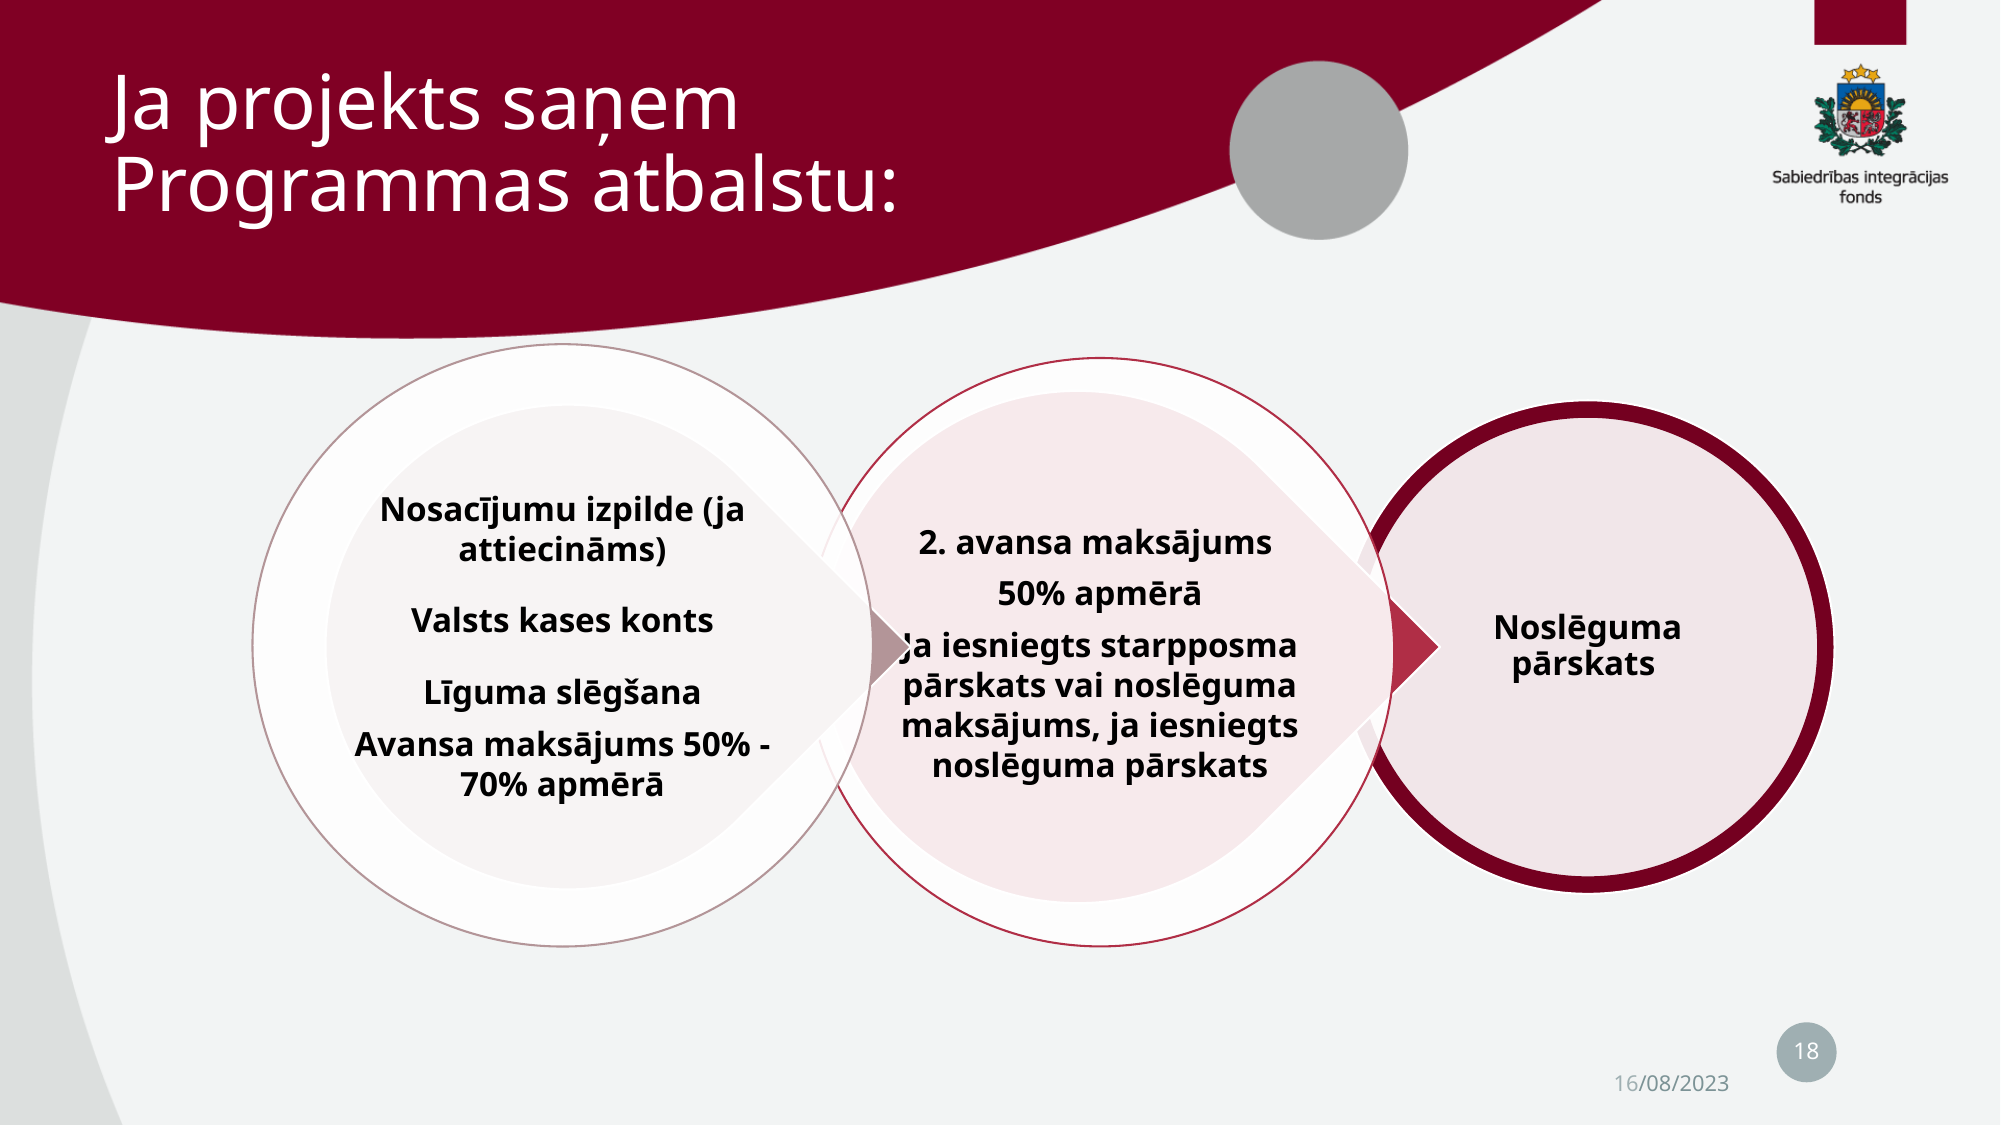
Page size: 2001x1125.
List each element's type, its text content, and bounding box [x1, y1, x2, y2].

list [81, 211, 1952, 1083]
picture [0, 0, 2001, 1125]
title Ja projekts saņem Programmas atbalstu: [79, 31, 1203, 260]
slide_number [1292, 1083, 1745, 1109]
